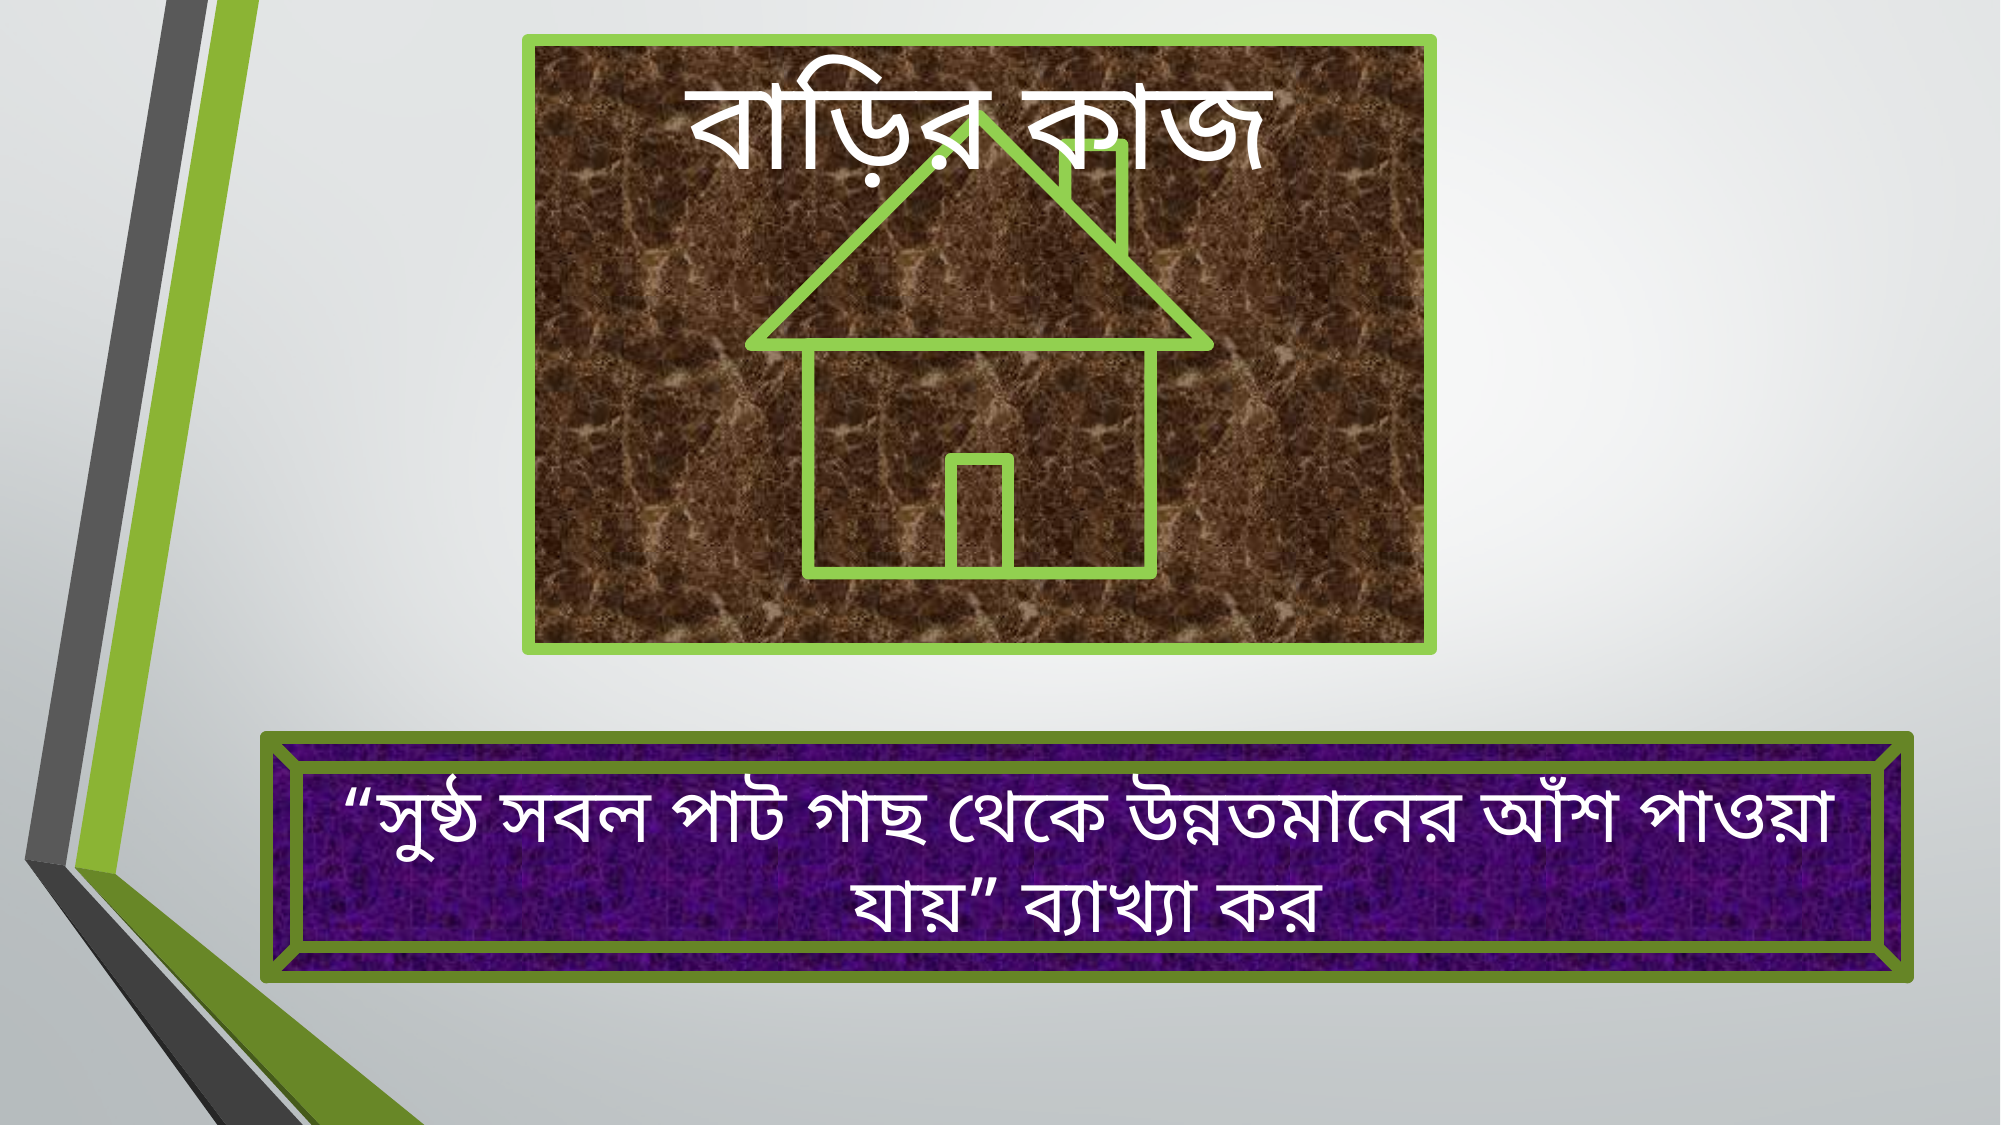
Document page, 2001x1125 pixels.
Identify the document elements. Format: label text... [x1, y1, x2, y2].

text_box “সুষ্ঠ সবল পাট গাছ থেকে উন্নতমানের আঁশ পাওয়া যায়” ব্যাখ্যা কর [265, 736, 1909, 979]
text_box বাড়ির কাজ [527, 39, 1432, 650]
